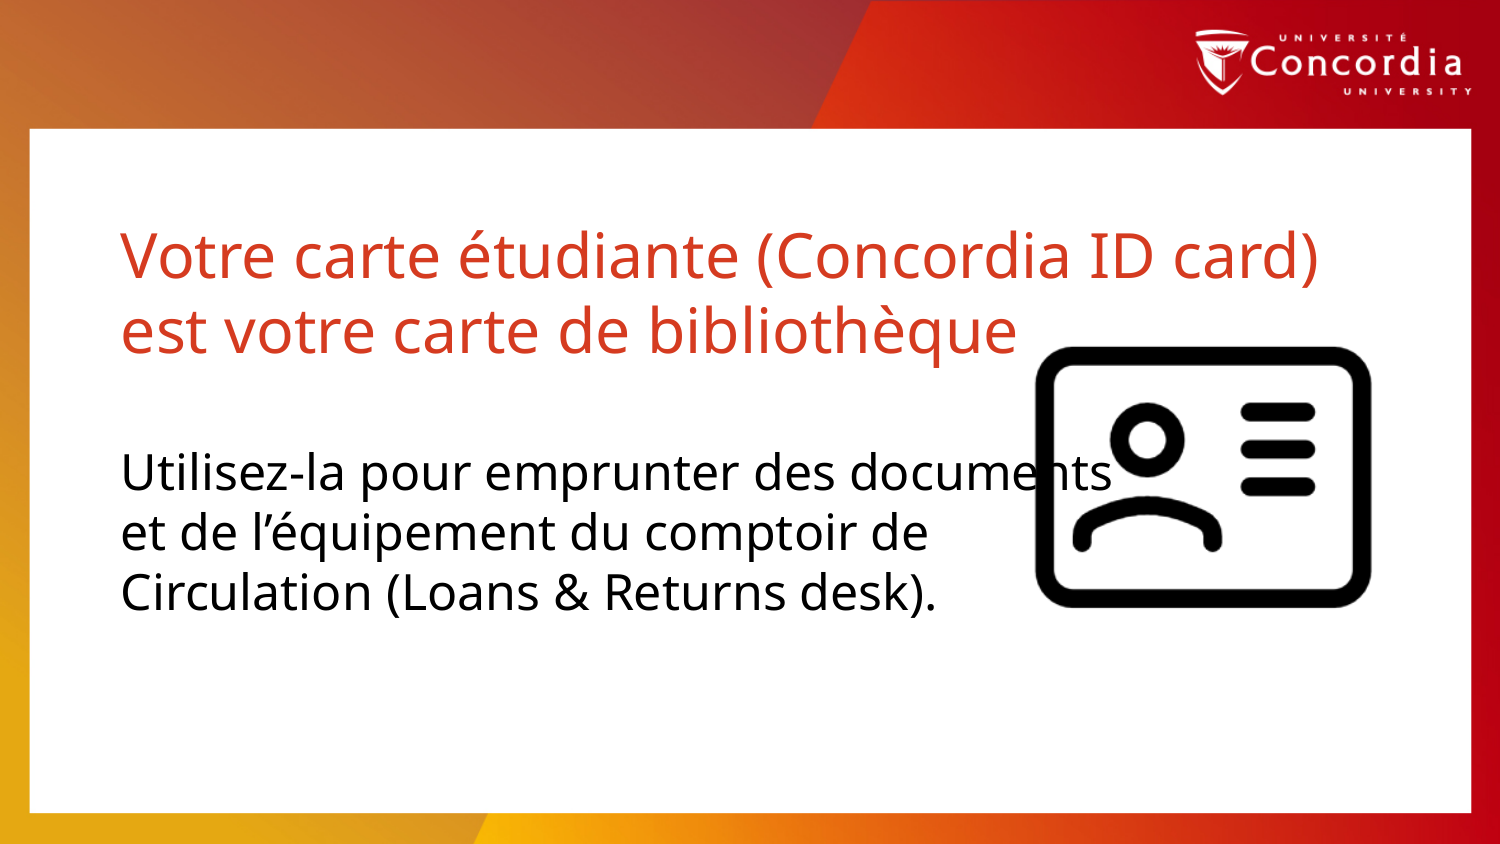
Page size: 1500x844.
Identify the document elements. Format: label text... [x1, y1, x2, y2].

picture [0, 0, 1500, 844]
text_box Votre carte étudiante (Concordia ID card) est votre carte de bibliothèque Utilisez-la pour emprunter des documents et de l’équipement du comptoir de Circulation (Loans & Returns desk). [105, 208, 874, 796]
